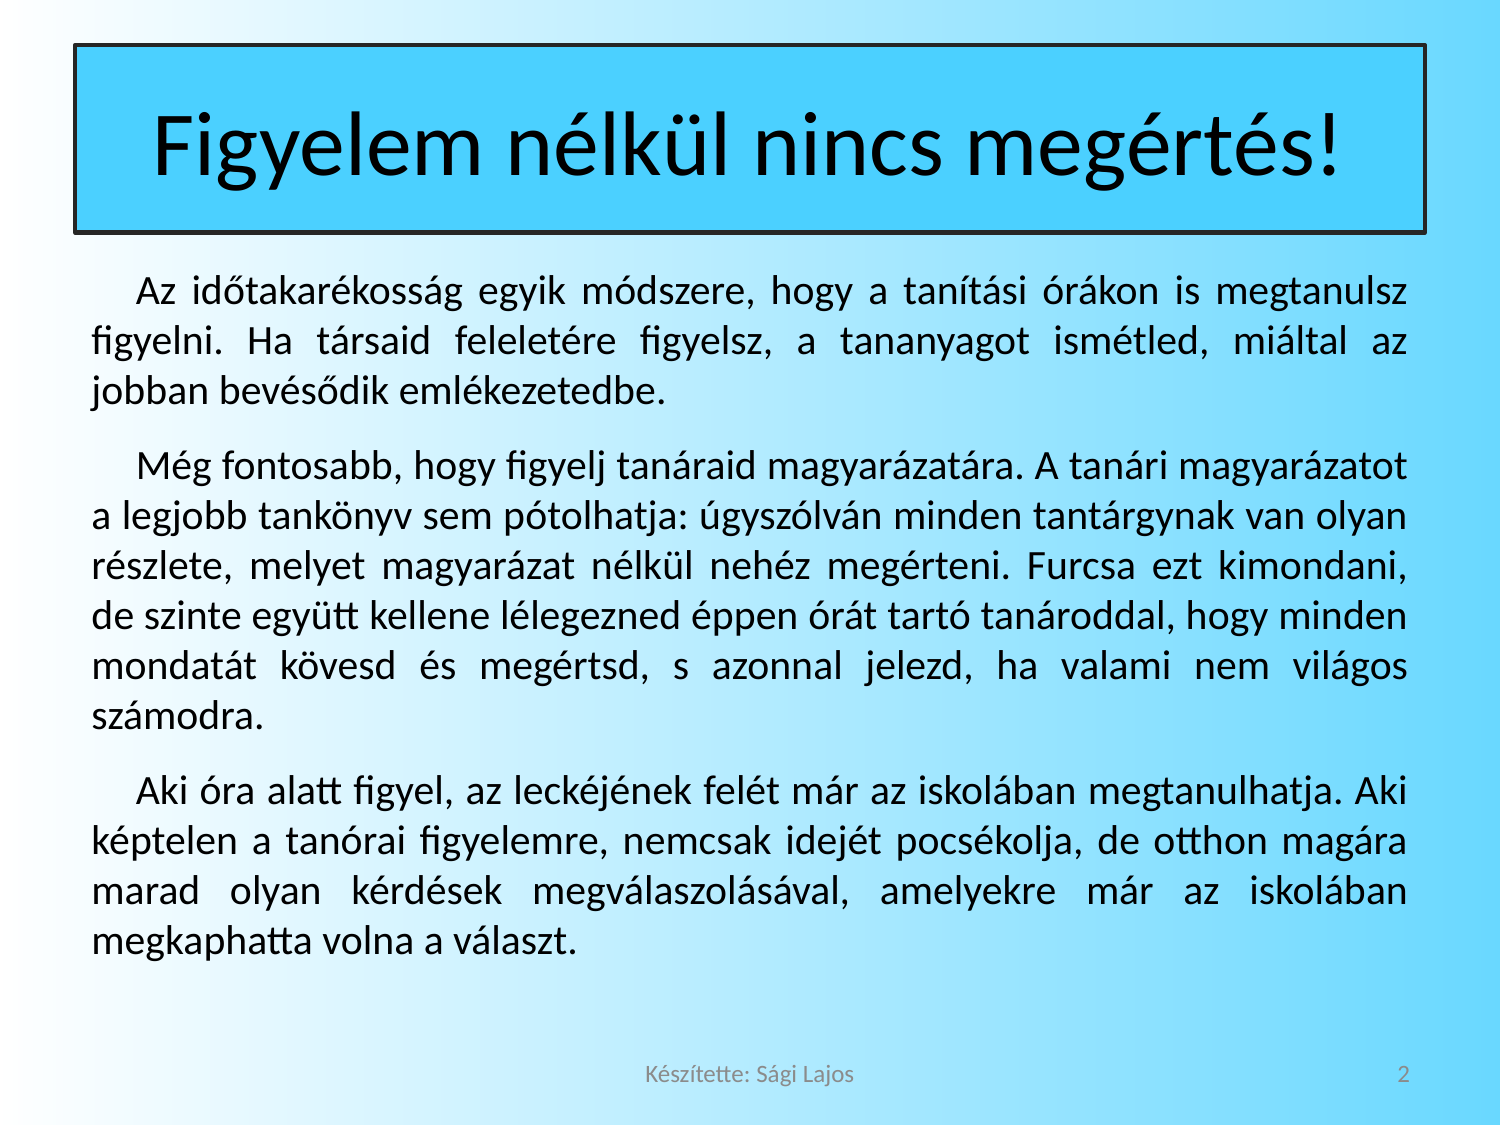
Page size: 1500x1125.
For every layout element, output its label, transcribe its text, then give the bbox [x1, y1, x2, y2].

slide_number 2 [1074, 1042, 1425, 1103]
footer Készítette: Sági Lajos [512, 1042, 988, 1103]
title Figyelem nélkül nincs megértés! [73, 43, 1427, 235]
text_box Az időtakarékosság egyik módszere, hogy a tanítási órákon is megtanulsz figyelni. Ha társaid feleletére figyelsz, a tananyagot ismétled, miáltal az jobban bevésődik emlékezetedbe. Még fontosabb, hogy figyelj tanáraid magyarázatára. A tanári magyarázatot a legjobb tankönyv sem pótolhatja: úgyszólván minden tantárgynak van olyan részlete, melyet magyarázat nélkül nehéz megérteni. Furcsa ezt kimondani, de szinte együtt kellene lélegezned éppen órát tartó tanároddal, hogy minden mondatát kövesd és megértsd, s azonnal jelezd, ha valami nem világos számodra. Aki óra alatt figyel, az leckéjének felét már az iskolában megtanulhatja. Aki képtelen a tanórai figyelemre, nemcsak idejét pocsékolja, de otthon magára marad olyan kérdések megválaszolásával, amelyekre már az iskolában megkaphatta volna a választ. [76, 255, 1424, 971]
